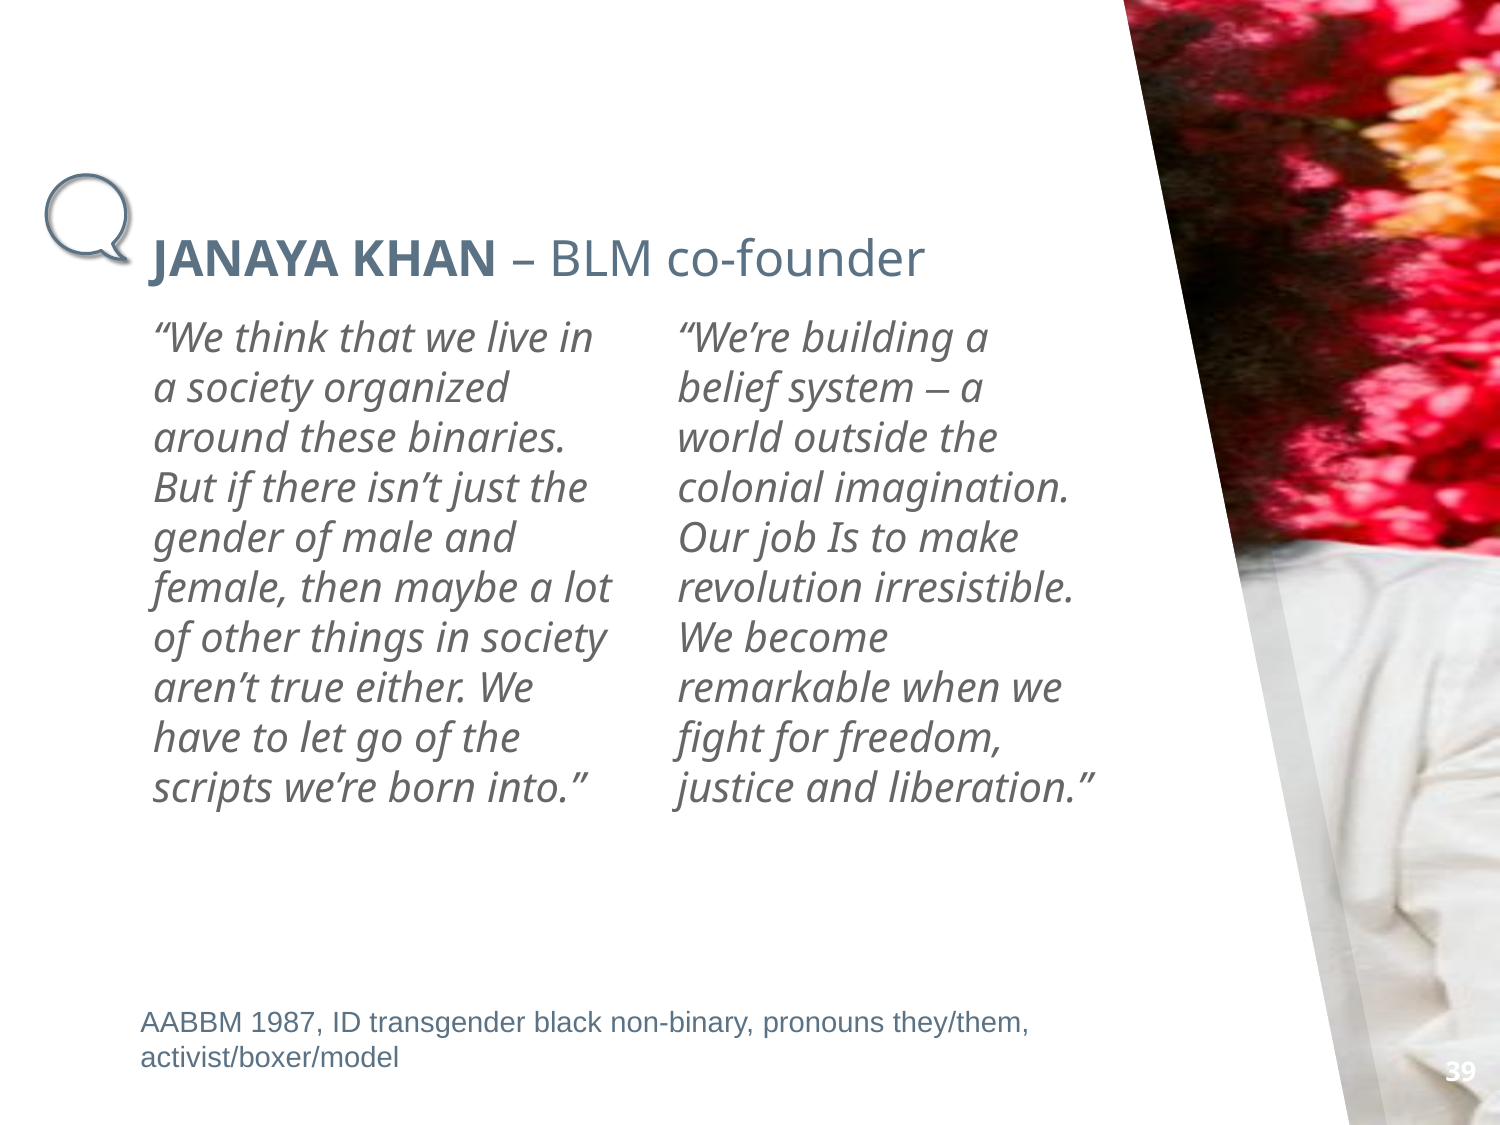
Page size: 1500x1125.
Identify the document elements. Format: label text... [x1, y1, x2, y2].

slide_number 39 [1401, 1038, 1492, 1125]
list “We’re building a belief system – a world outside the colonial imagination. Our job Is to make revolution irresistible. We become remarkable when we fight for freedom, justice and liberation.” [662, 295, 1113, 878]
title JANAYA KHAN – BLM co-founder [137, 212, 1138, 302]
picture [1124, 0, 1500, 1125]
list “We think that we live in a society organized around these binaries. But if there isn’t just the gender of male and female, then maybe a lot of other things in society aren’t true either. We have to let go of the scripts we’re born into.” [137, 302, 638, 963]
text_box AABBM 1987, ID transgender black non-binary, pronouns they/them, activist/boxer/model [125, 995, 1313, 1081]
